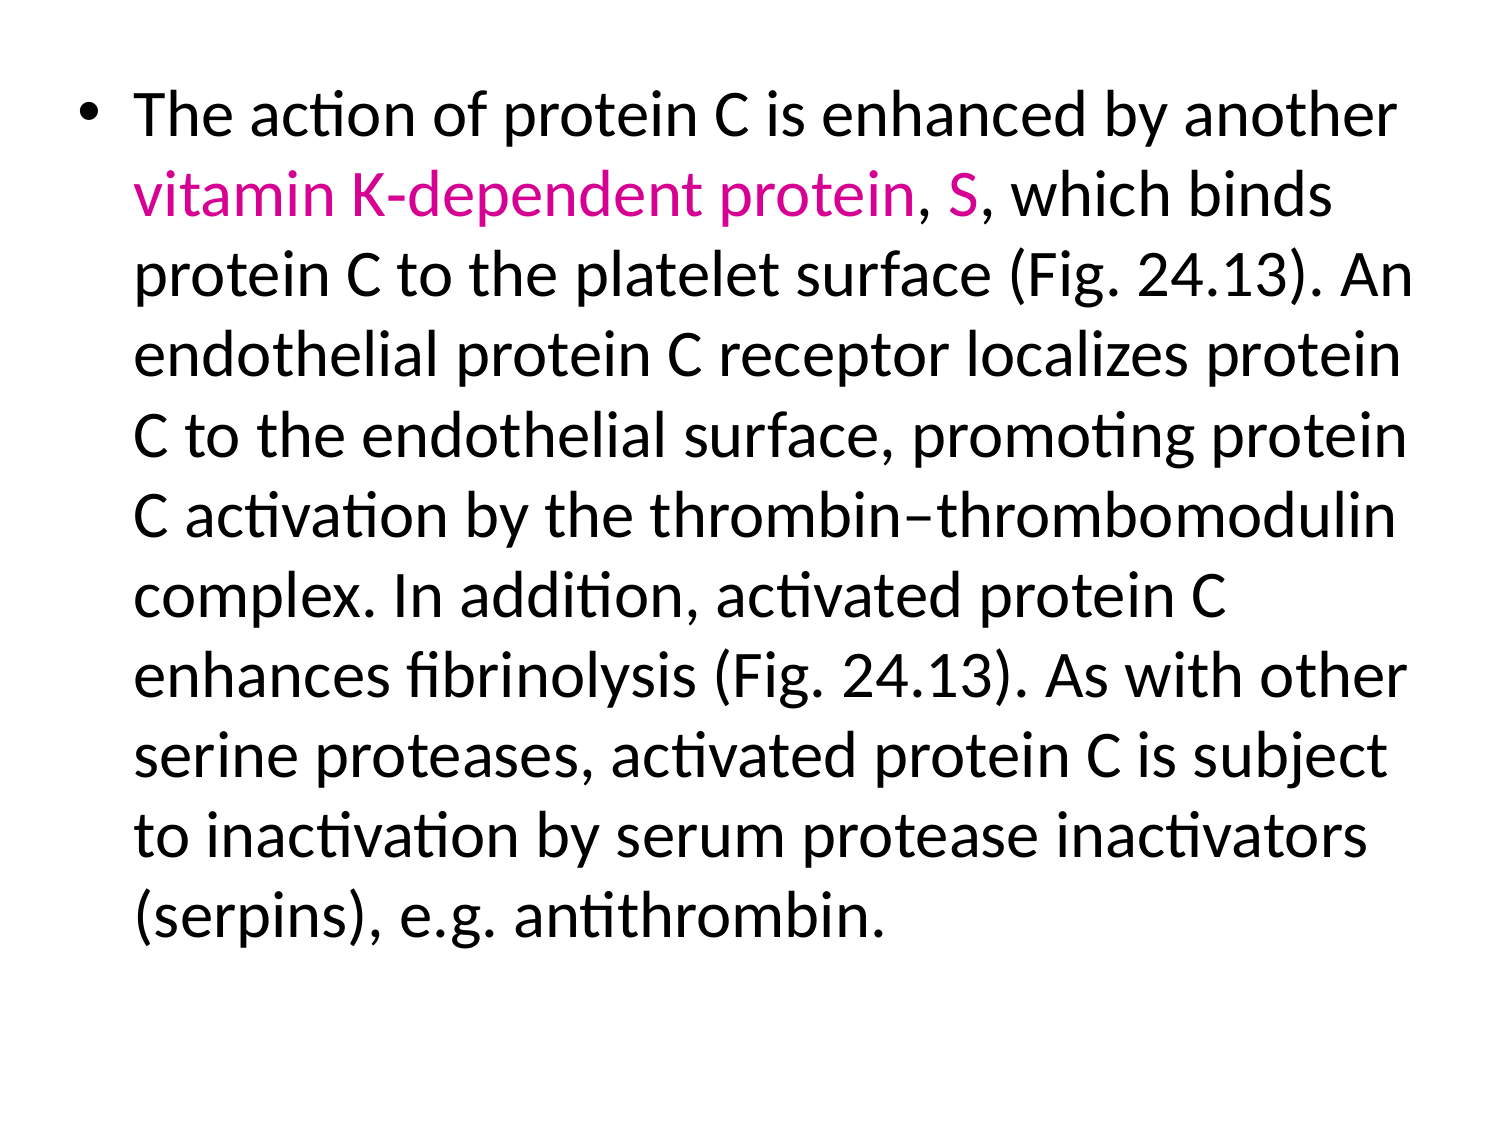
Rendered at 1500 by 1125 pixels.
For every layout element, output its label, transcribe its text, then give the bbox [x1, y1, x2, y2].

list The action of protein C is enhanced by another vitamin K‐dependent protein, S, which binds protein C to the platelet surface (Fig. 24.13). An endothelial protein C receptor localizes protein C to the endothelial surface, promoting protein C activation by the thrombin–thrombomodulin complex. In addition, activated protein C enhances fibrinolysis (Fig. 24.13). As with other serine proteases, activated protein C is subject to inactivation by serum protease inactivators (serpins), e.g. antithrombin. [62, 62, 1438, 1075]
